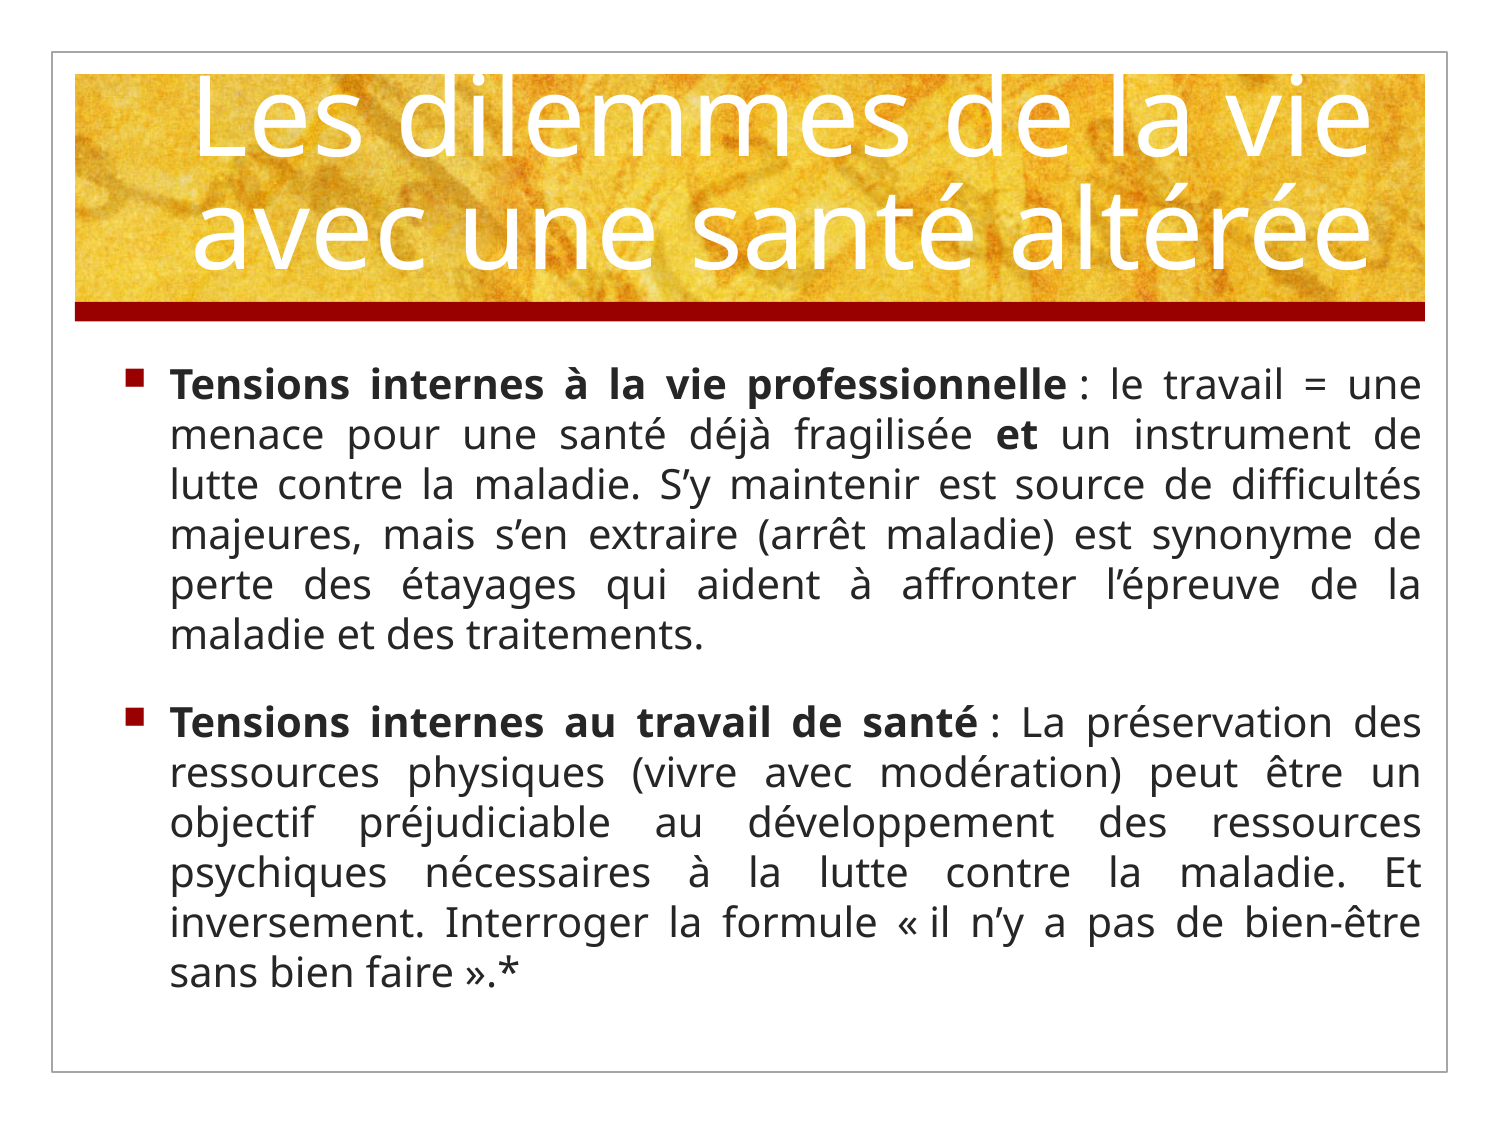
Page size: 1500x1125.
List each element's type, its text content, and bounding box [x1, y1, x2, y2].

list Tensions internes à la vie professionnelle : le travail = une menace pour une santé déjà fragilisée et un instrument de lutte contre la maladie. S’y maintenir est source de difficultés majeures, mais s’en extraire (arrêt maladie) est synonyme de perte des étayages qui aident à affronter l’épreuve de la maladie et des traitements. Tensions internes au travail de santé : La préservation des ressources physiques (vivre avec modération) peut être un objectif préjudiciable au développement des ressources psychiques nécessaires à la lutte contre la maladie. Et inversement. Interroger la formule « il n’y a pas de bien-être sans bien faire ».* [108, 350, 1438, 1025]
picture [75, 74, 1425, 301]
title Les dilemmes de la vie avec une santé altérée [108, 74, 1392, 292]
